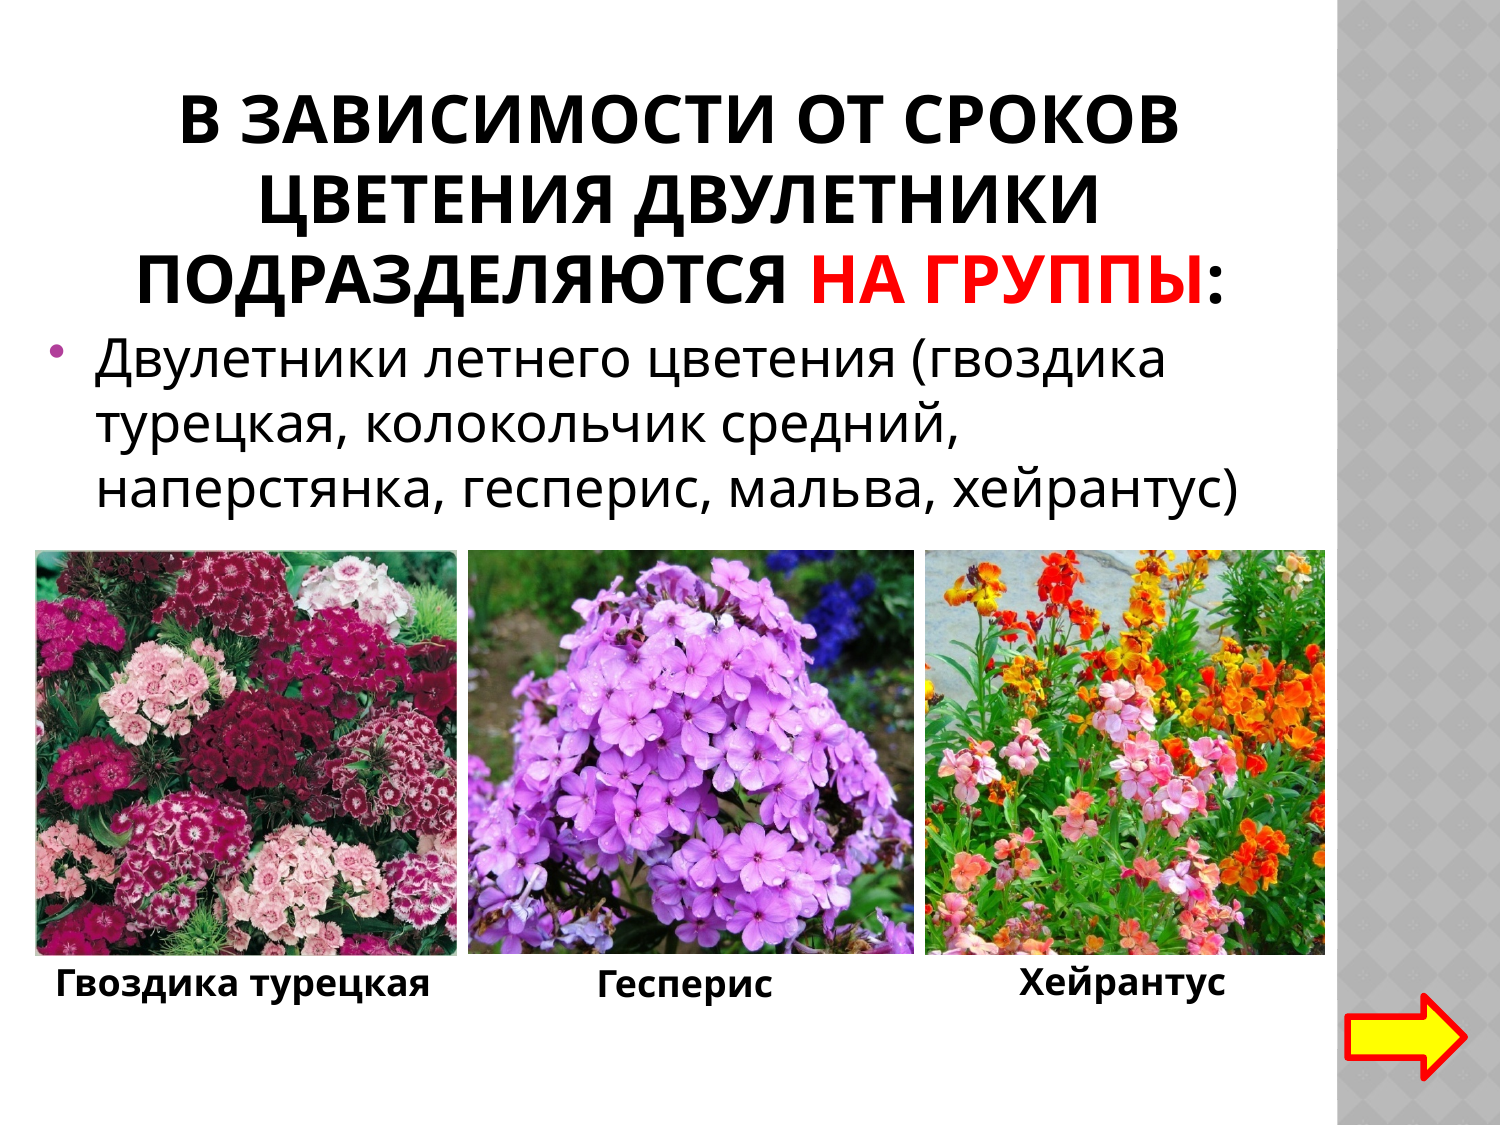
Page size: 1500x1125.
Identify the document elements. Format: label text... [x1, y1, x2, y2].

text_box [925, 550, 1325, 1009]
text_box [468, 550, 915, 1009]
text_box [1344, 992, 1469, 1082]
list Двулетники летнего цветения (гвоздика турецкая, колокольчик средний, наперстянка, гесперис, мальва, хейрантус) [35, 316, 1336, 563]
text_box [34, 550, 458, 1009]
title В зависимости от сроков цветения двулетники подразделяются на группы: [35, 82, 1325, 316]
